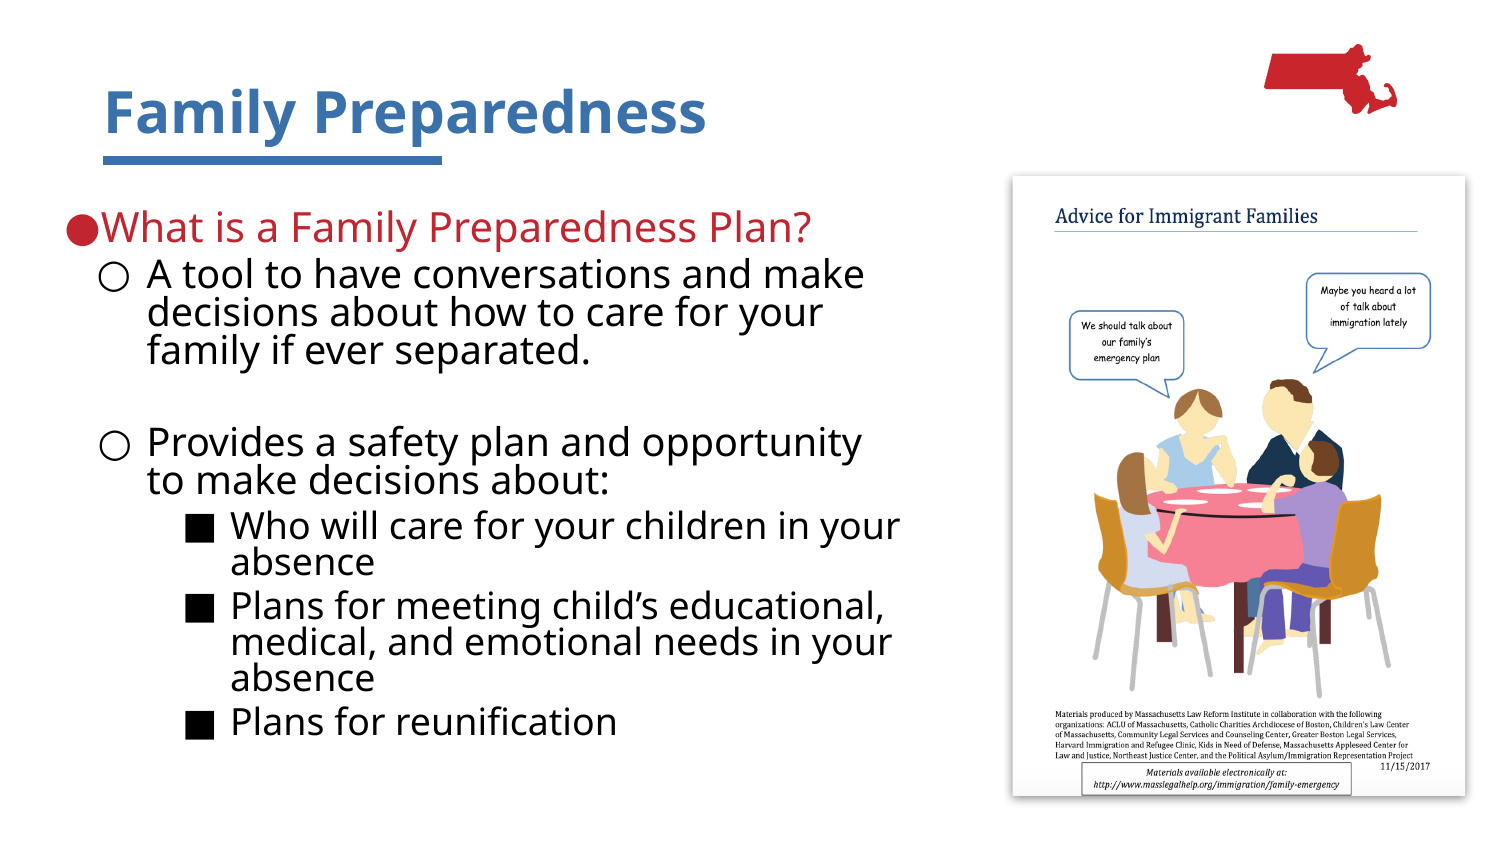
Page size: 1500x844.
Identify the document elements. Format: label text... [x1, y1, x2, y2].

list What is a Family Preparedness Plan? A tool to have conversations and make decisions about how to care for your family if ever separated. Provides a safety plan and opportunity to make decisions about: Who will care for your children in your absence Plans for meeting child’s educational, medical, and emotional needs in your absence Plans for reunification [50, 204, 921, 844]
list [1012, 176, 1466, 796]
title Family Preparedness [92, 15, 1330, 214]
picture [1330, 44, 1397, 114]
